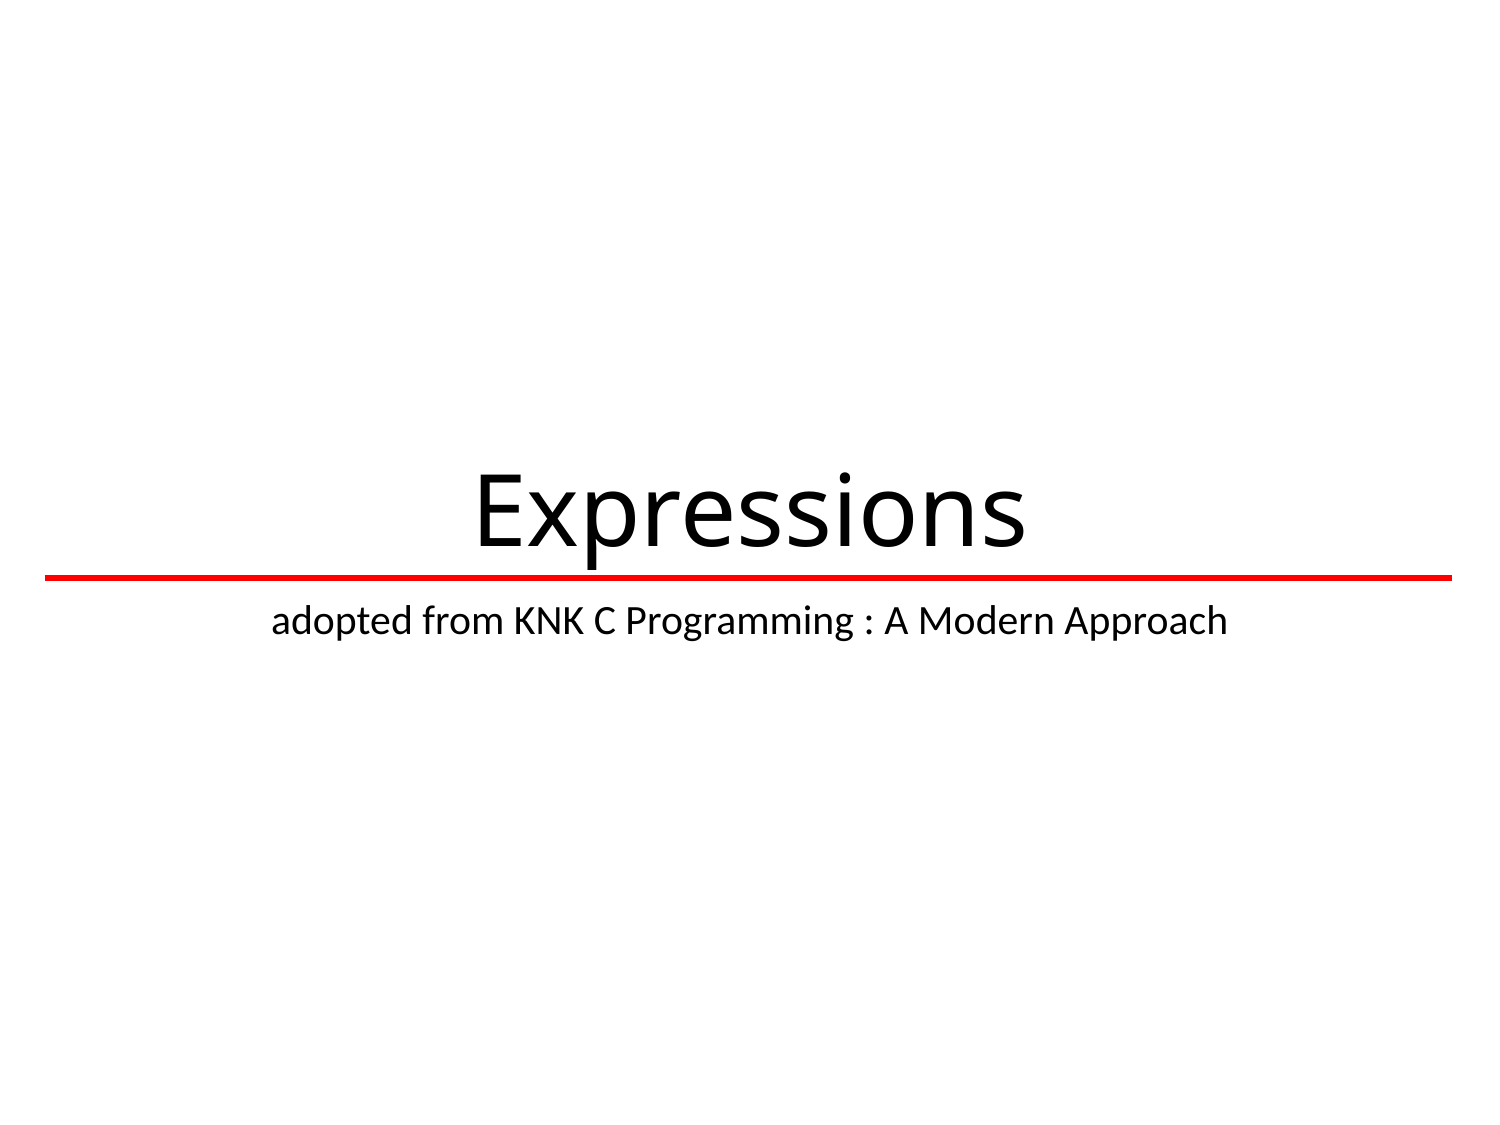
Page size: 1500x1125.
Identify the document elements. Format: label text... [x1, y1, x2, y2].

subtitle adopted from KNK C Programming : A Modern Approach [187, 590, 1313, 863]
title Expressions [112, 184, 1388, 576]
